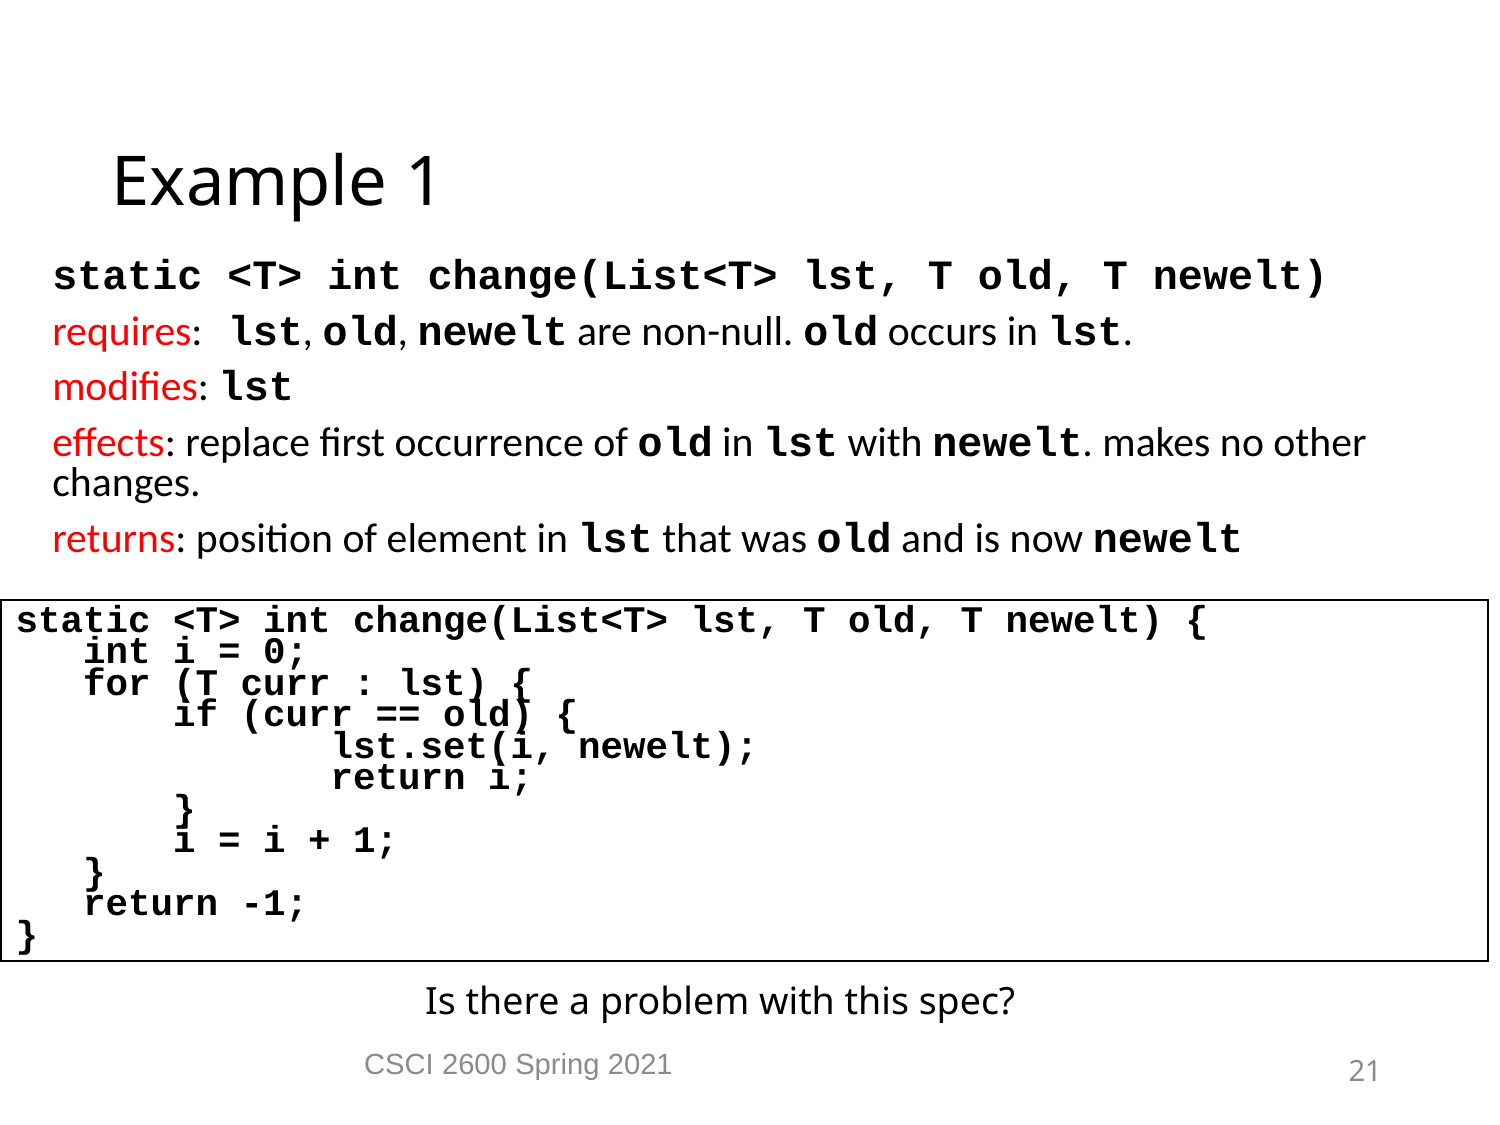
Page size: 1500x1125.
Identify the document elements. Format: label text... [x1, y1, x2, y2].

text_box static <T> int change(List<T> lst, T old, T newelt) requires: lst, old, newelt are non-null. old occurs in lst. modifies: lst effects: replace first occurrence of old in lst with newelt. makes no other changes. returns: position of element in lst that was old and is now newelt [37, 249, 1500, 650]
text_box 21 [1059, 1042, 1397, 1103]
text_box static <T> int change(List<T> lst, T old, T newelt) { int i = 0; for (T curr : lst) { if (curr == old) { lst.set(i, newelt); return i; } i = i + 1; } return -1; } [0, 599, 1489, 961]
text_box Example 1 [96, 75, 1391, 249]
text_box Is there a problem with this spec? [410, 969, 1004, 1030]
text_box CSCI 2600 Spring 2021 [37, 1025, 1000, 1100]
